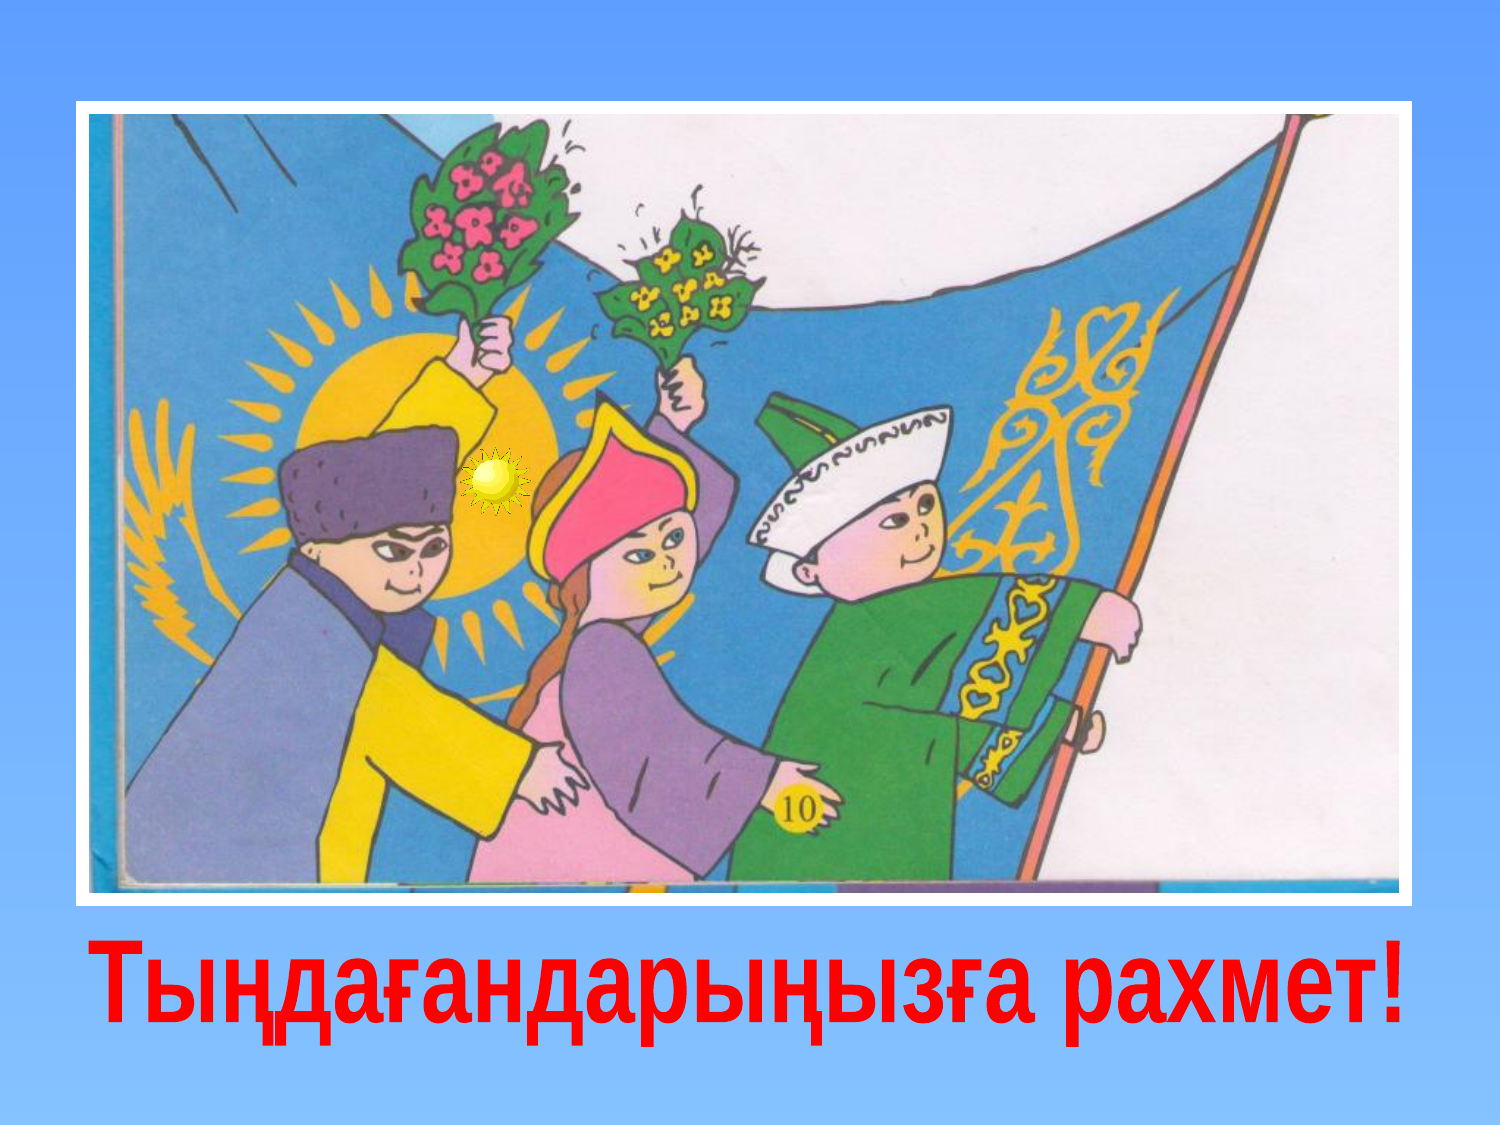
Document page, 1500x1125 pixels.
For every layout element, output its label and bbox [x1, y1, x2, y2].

picture [88, 113, 1400, 894]
